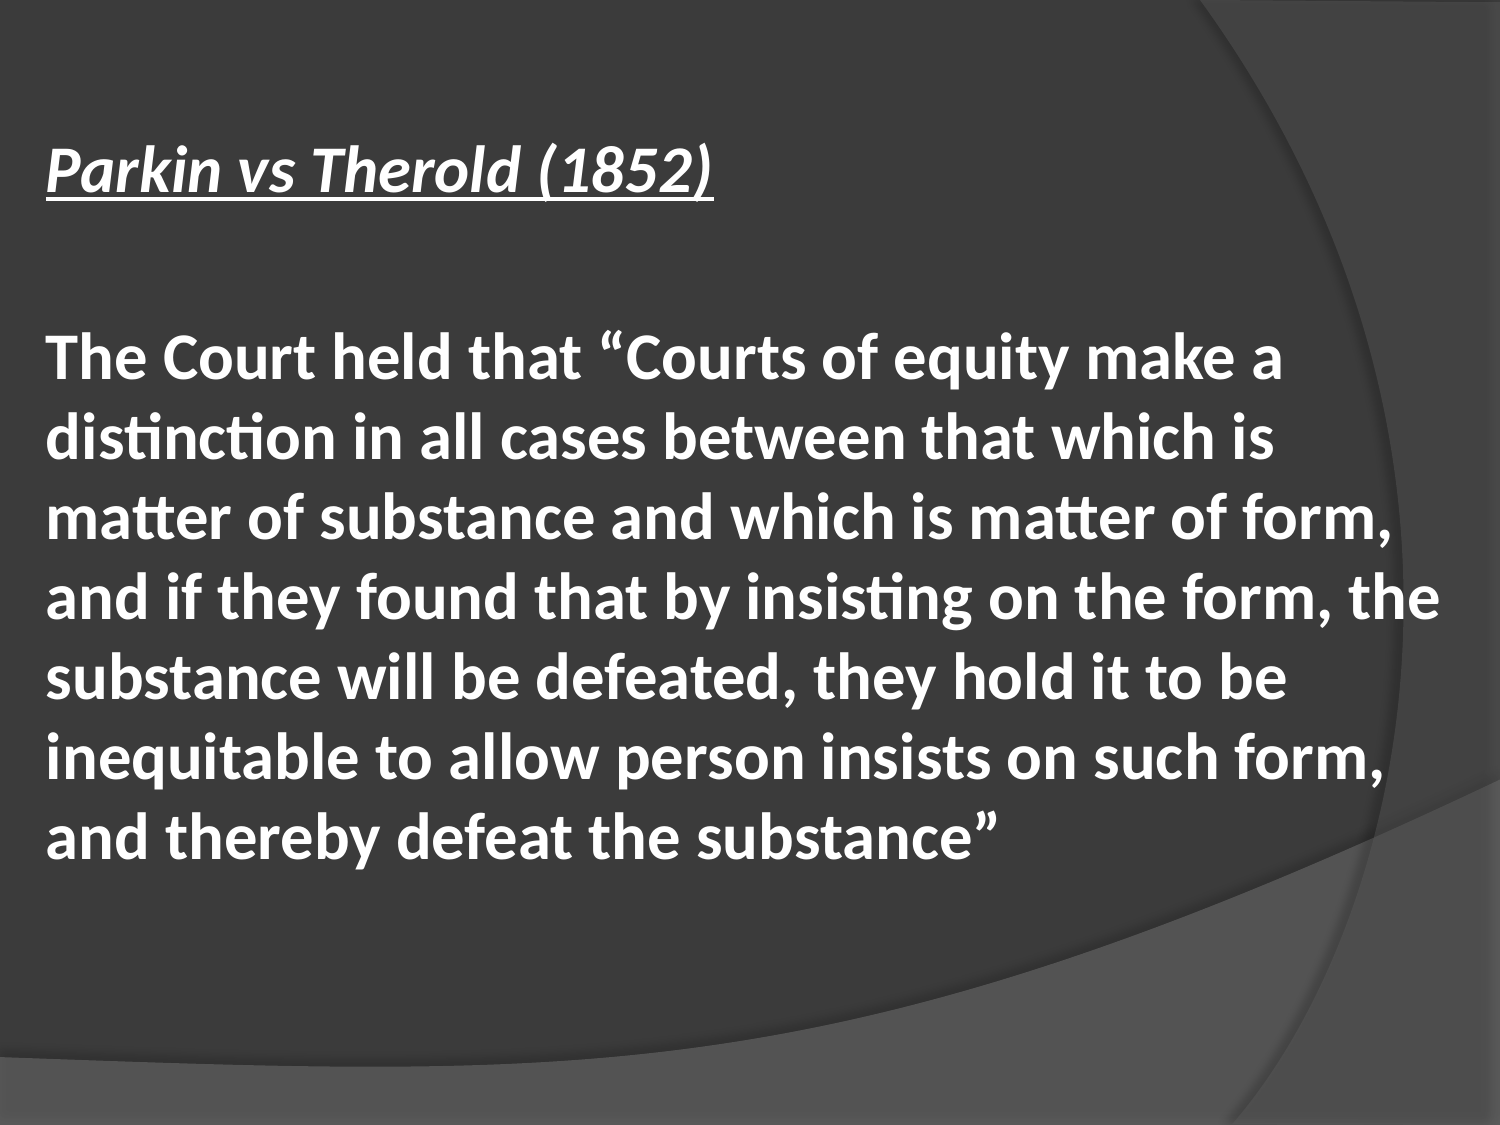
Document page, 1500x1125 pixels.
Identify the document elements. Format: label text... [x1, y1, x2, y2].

list Parkin vs Therold (1852) The Court held that “Courts of equity make a distinction in all cases between that which is matter of substance and which is matter of form, and if they found that by insisting on the form, the substance will be defeated, they hold it to be inequitable to allow person insists on such form, and thereby defeat the substance” [24, 24, 1463, 1100]
